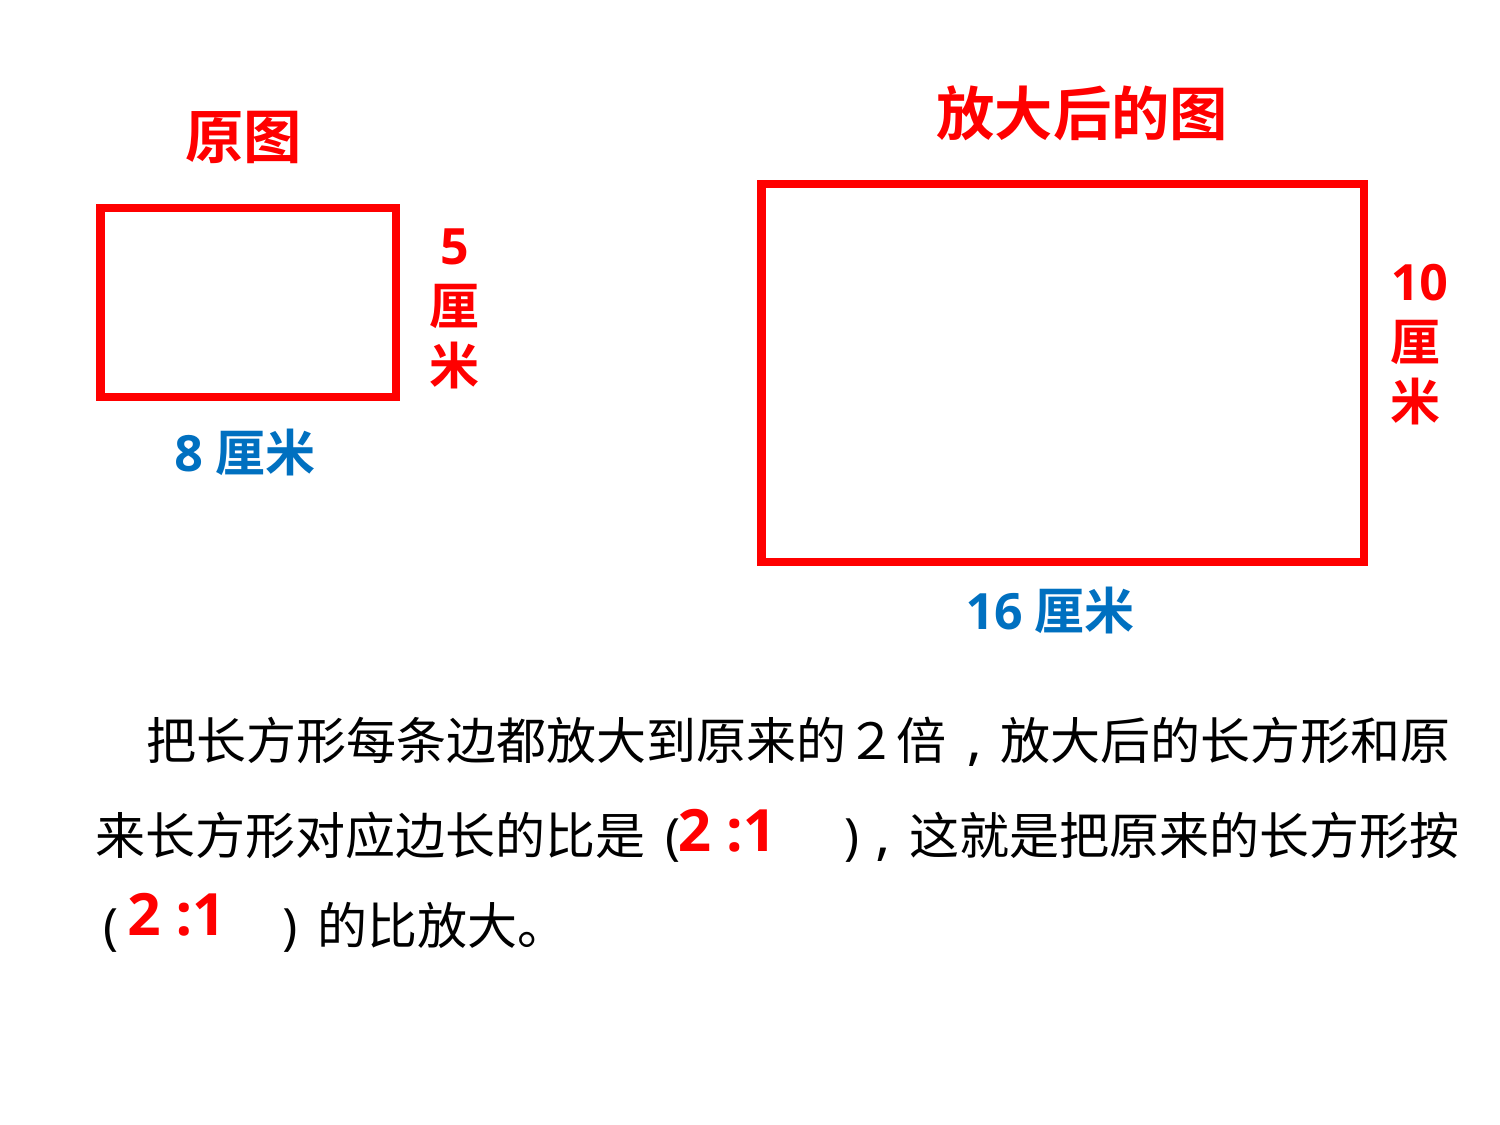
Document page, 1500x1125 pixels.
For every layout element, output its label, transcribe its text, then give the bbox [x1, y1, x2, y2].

text_box 2 :1 [112, 869, 441, 954]
text_box 把长方形每条边都放大到原来的２倍,放大后的长方形和原来长方形对应边长的比是( ),这就是把原来的长方形按( )的比放大。 [80, 632, 1491, 963]
text_box 8厘米 [159, 413, 455, 489]
text_box [100, 207, 396, 397]
text_box 16厘米 [950, 572, 1365, 647]
text_box 10 厘 米 [1376, 242, 1500, 438]
text_box 原图 [170, 92, 338, 178]
text_box 放大后的图 [922, 69, 1359, 155]
text_box [761, 183, 1365, 562]
text_box 5 厘 米 [396, 207, 513, 403]
text_box 2 :1 [663, 786, 994, 871]
